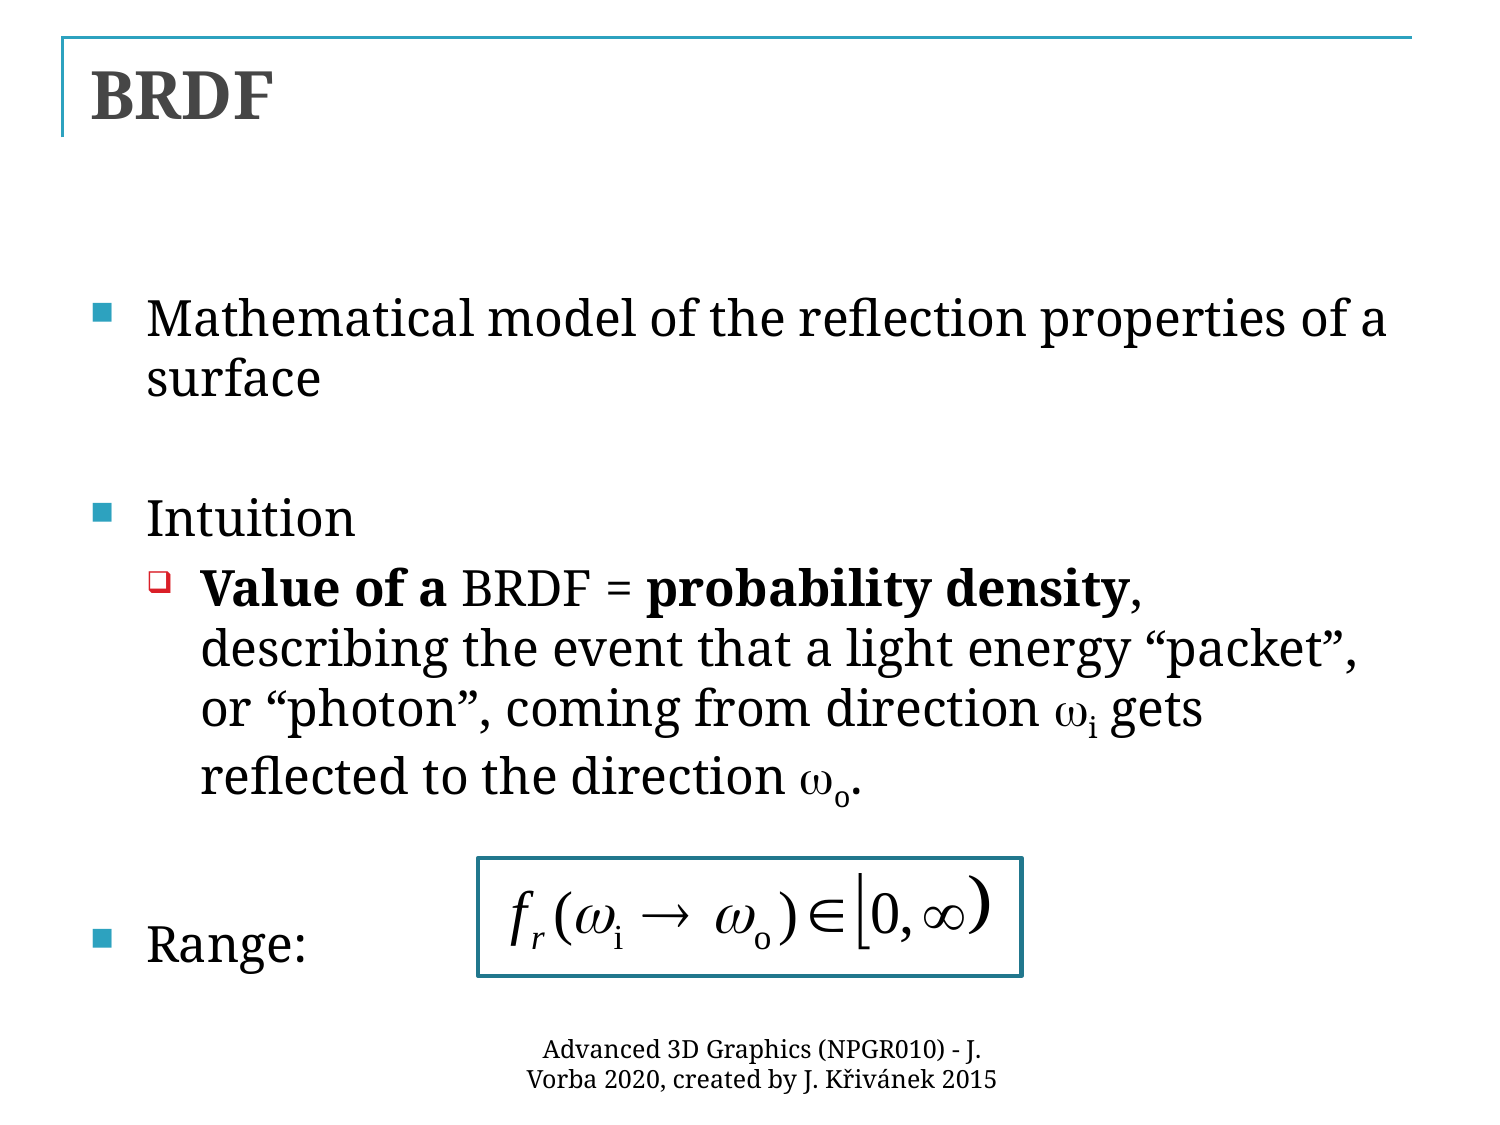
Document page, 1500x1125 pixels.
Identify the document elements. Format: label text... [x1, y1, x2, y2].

footer Advanced 3D Graphics (NPGR010) - J. Vorba 2020, created by J. Křivánek 2015 [489, 1025, 1035, 1101]
title BRDF [74, 45, 1426, 233]
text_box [489, 873, 993, 965]
text_box [476, 856, 1024, 978]
list Mathematical model of the reflection properties of a surface Intuition Value of a BRDF = probability density, describing the event that a light energy “packet”, or “photon”, coming from direction wi gets reflected to the direction wo. Range: [74, 278, 1412, 1006]
